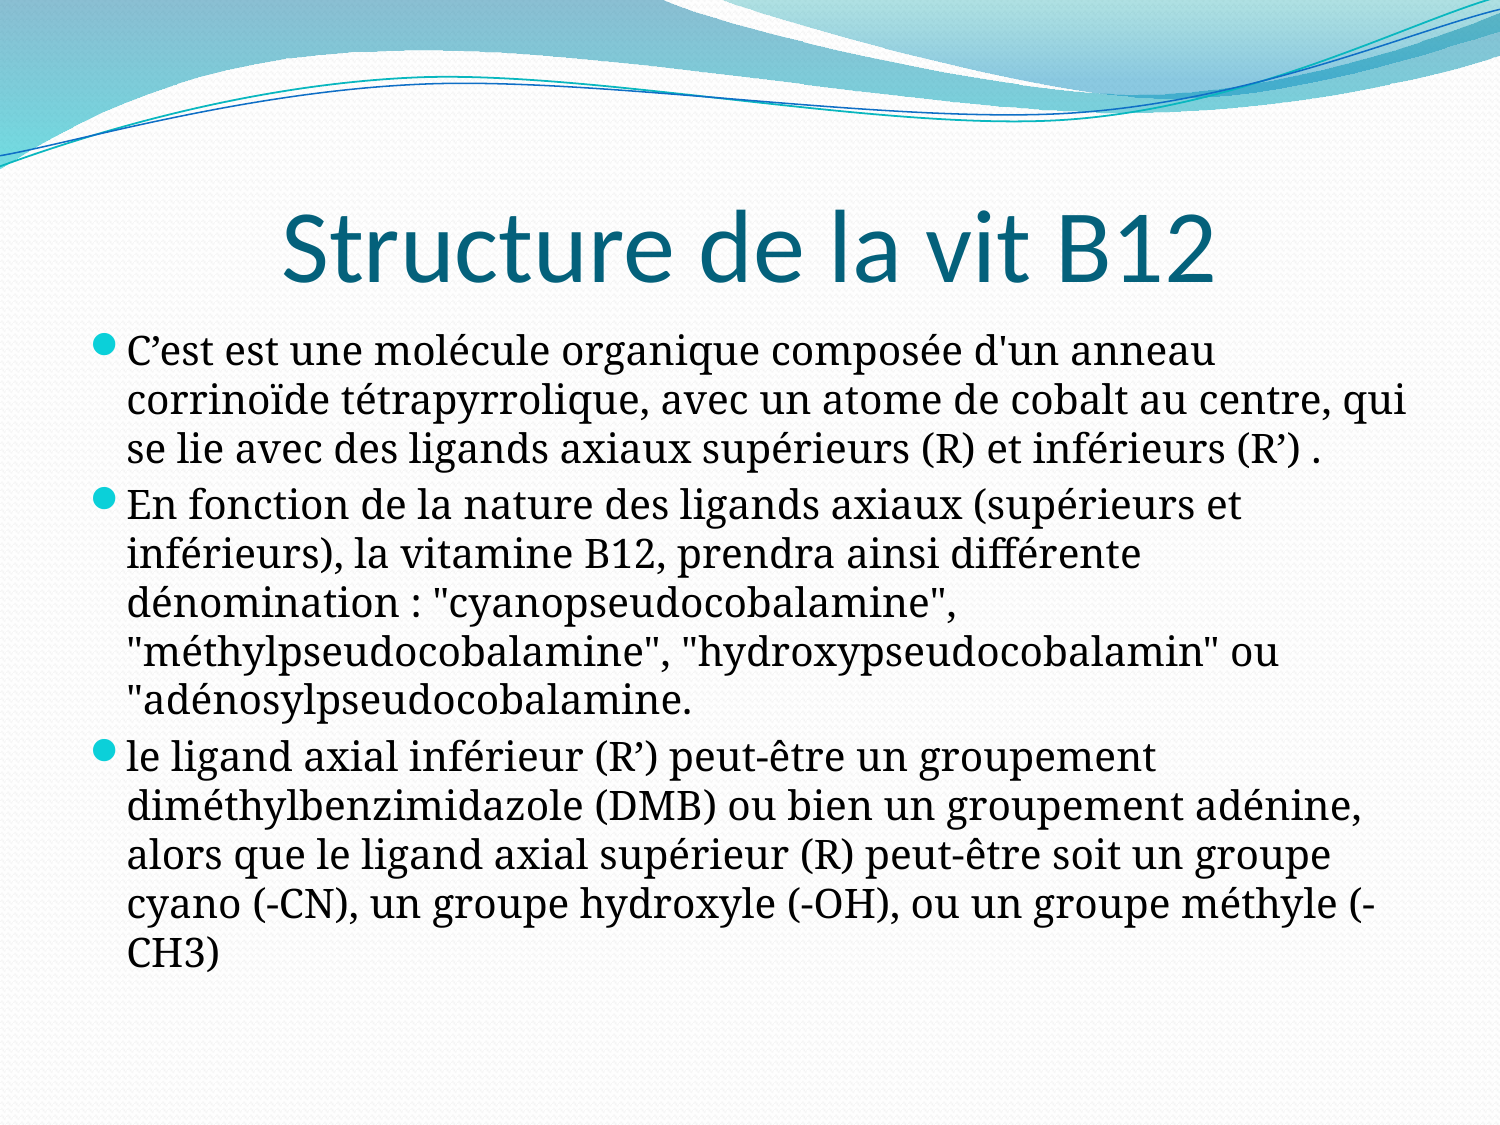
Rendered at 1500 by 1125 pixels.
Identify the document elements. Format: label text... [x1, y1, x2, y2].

title Structure de la vit B12 [75, 115, 1425, 303]
list C’est est une molécule organique composée d'un anneau corrinoïde tétrapyrrolique, avec un atome de cobalt au centre, qui se lie avec des ligands axiaux supérieurs (R) et inférieurs (R’) . En fonction de la nature des ligands axiaux (supérieurs et inférieurs), la vitamine B12, prendra ainsi différente dénomination : "cyanopseudocobalamine", "méthylpseudocobalamine", "hydroxypseudocobalamin" ou "adénosylpseudocobalamine. le ligand axial inférieur (R’) peut-être un groupement diméthylbenzimidazole (DMB) ou bien un groupement adénine, alors que le ligand axial supérieur (R) peut-être soit un groupe cyano (-CN), un groupe hydroxyle (-OH), ou un groupe méthyle (-CH3) [75, 317, 1425, 1038]
